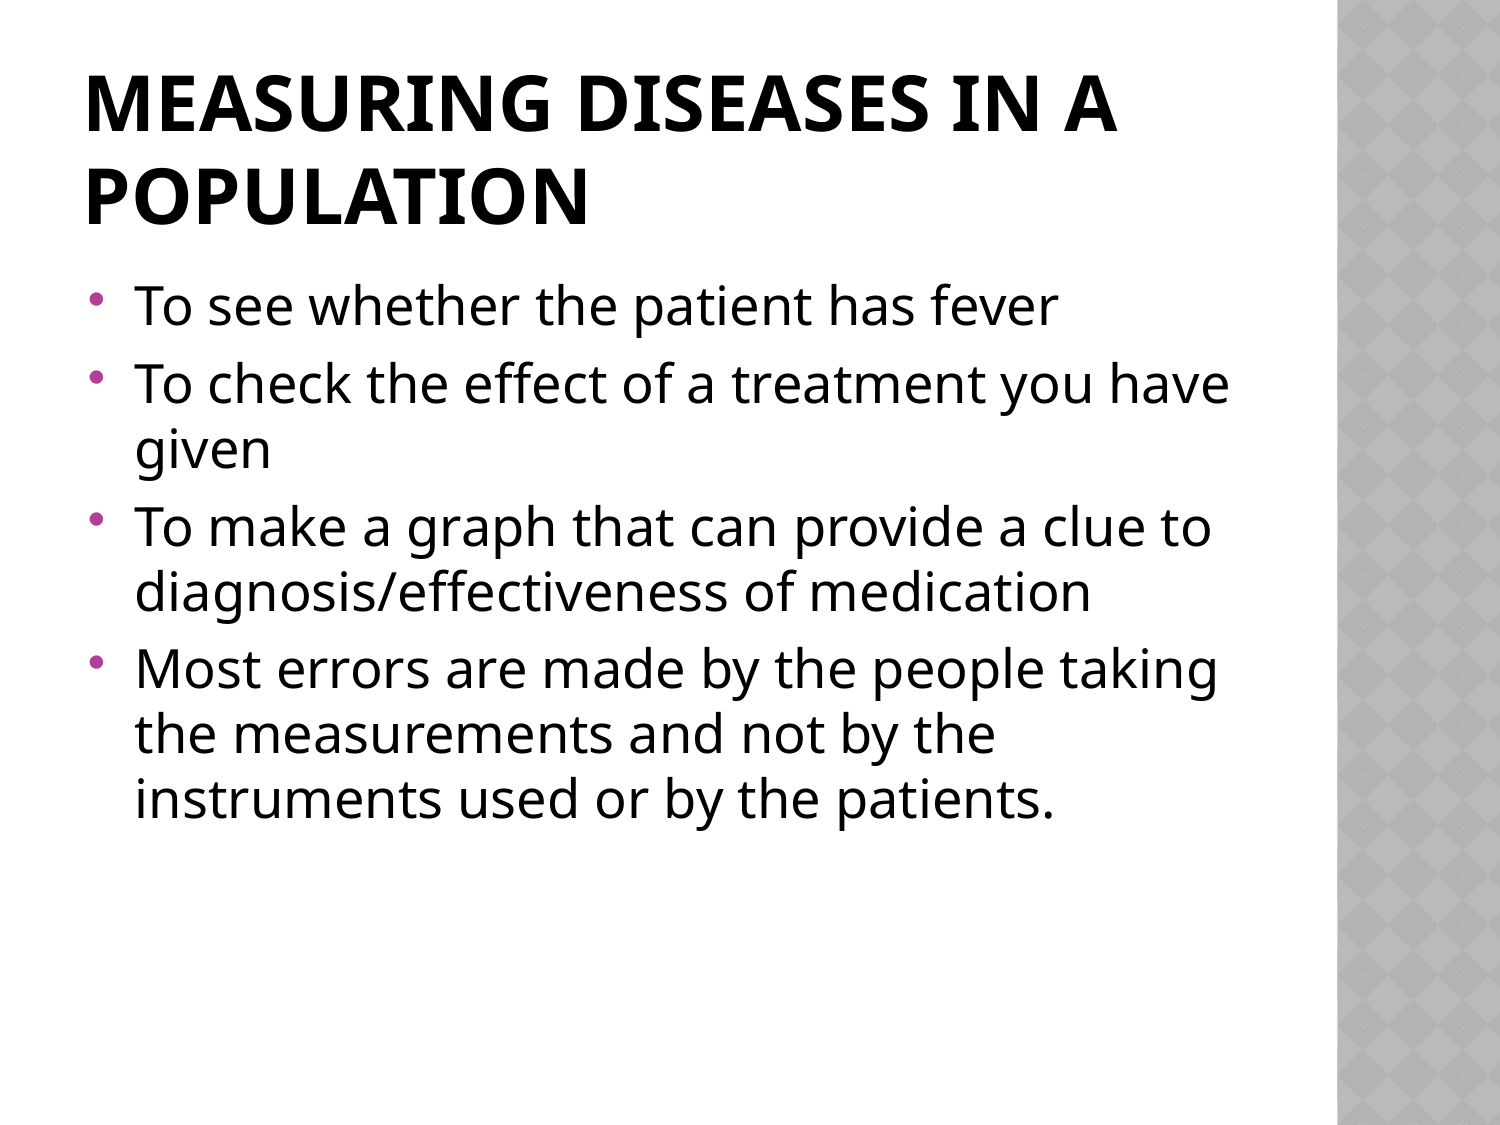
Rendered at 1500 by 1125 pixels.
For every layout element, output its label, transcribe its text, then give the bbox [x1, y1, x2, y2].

title MEASURING DISEASES IN A POPULATION [75, 52, 1263, 240]
list To see whether the patient has fever To check the effect of a treatment you have given To make a graph that can provide a clue to diagnosis/effectiveness of medication Most errors are made by the people taking the measurements and not by the instruments used or by the patients. [75, 264, 1263, 1059]
